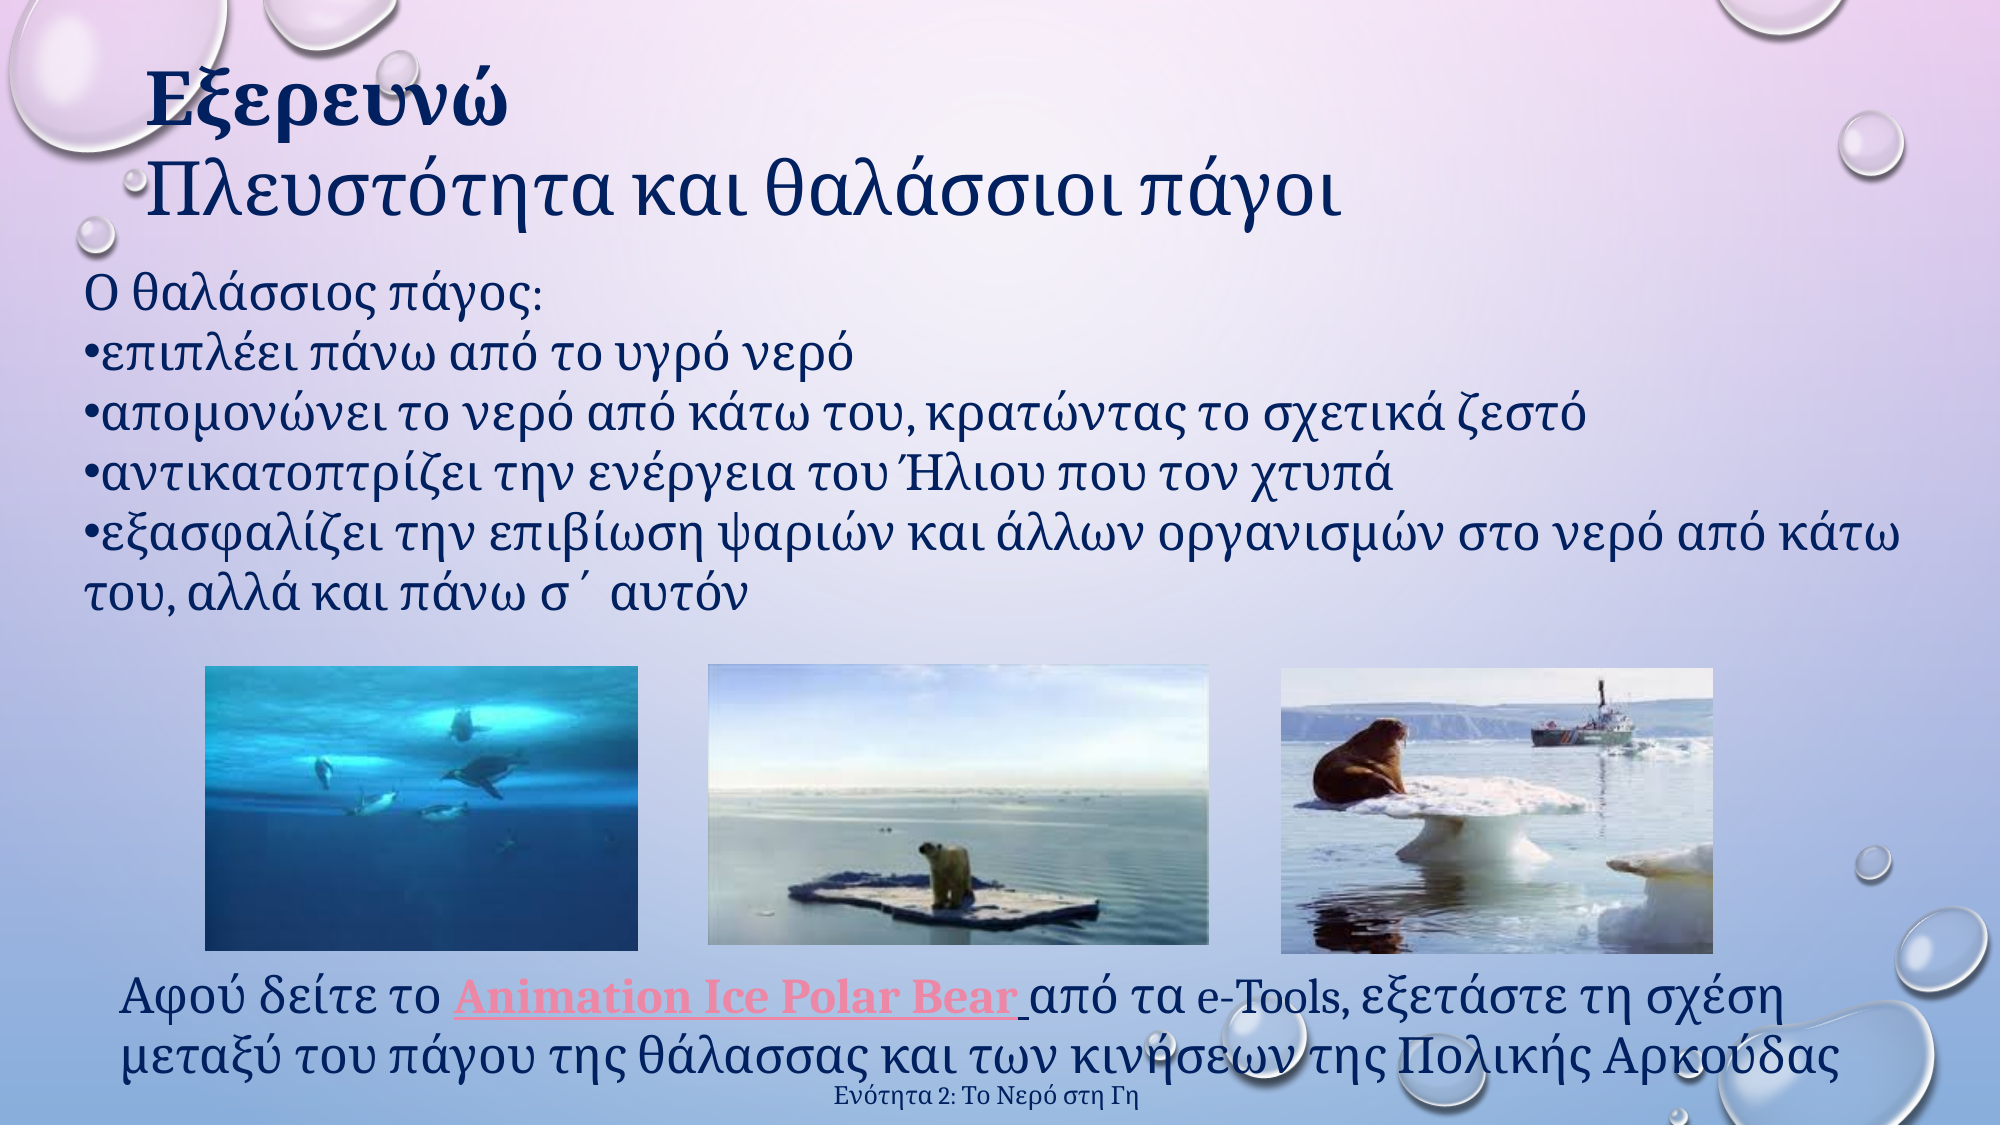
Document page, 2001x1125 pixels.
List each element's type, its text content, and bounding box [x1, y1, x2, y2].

text_box Ο θαλάσσιος πάγος: επιπλέει πάνω από το υγρό νερό απομονώνει το νερό από κάτω του, κρατώντας το σχετικά ζεστό αντικατοπτρίζει την ενέργεια του Ήλιου που τον χτυπά εξασφαλίζει την επιβίωση ψαριών και άλλων οργανισμών στο νερό από κάτω του, αλλά και πάνω σ΄ αυτόν [68, 252, 1918, 808]
picture [0, 0, 2000, 1125]
text_box Εξερευνώ Πλευστότητα και θαλάσσιοι πάγοι [130, 43, 1869, 238]
footer Ενότητα 2: Το Νερό στη Γη [439, 1091, 1535, 1125]
text_box Αφού δείτε το Animation Ice Polar Bear από τα e-Tools, εξετάστε τη σχέση μεταξύ του πάγου της θάλασσας και των κινήσεων της Πολικής Αρκούδας [104, 955, 1905, 1091]
